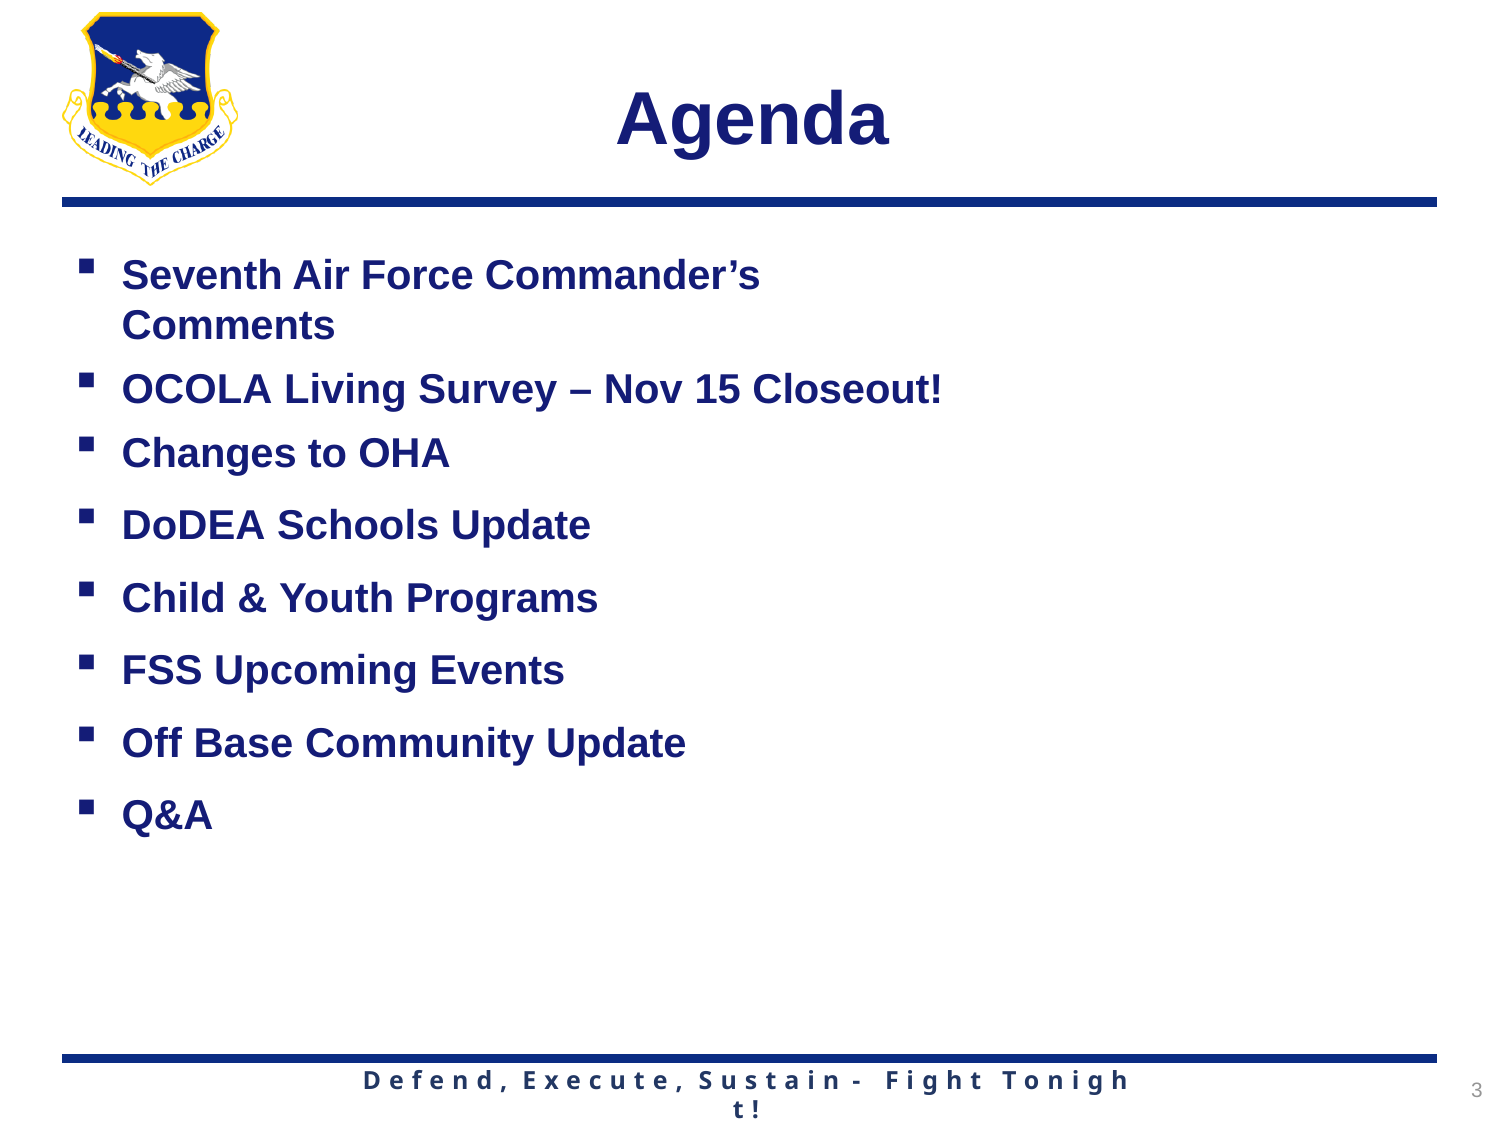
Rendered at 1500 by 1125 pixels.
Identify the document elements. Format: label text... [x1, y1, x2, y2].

slide_number 3 [1453, 1076, 1491, 1125]
title Agenda [363, 67, 1423, 258]
footer D e f e n d , E x e c u t e , S u s t a i n - F i g h t T o n i g h t ! [346, 1066, 1146, 1125]
text_box Seventh Air Force Commander’s Comments OCOLA Living Survey – Nov 15 Closeout! Changes to OHA DoDEA Schools Update Child & Youth Programs FSS Upcoming Events Off Base Community Update Q&A [72, 233, 946, 839]
picture [62, 12, 239, 187]
